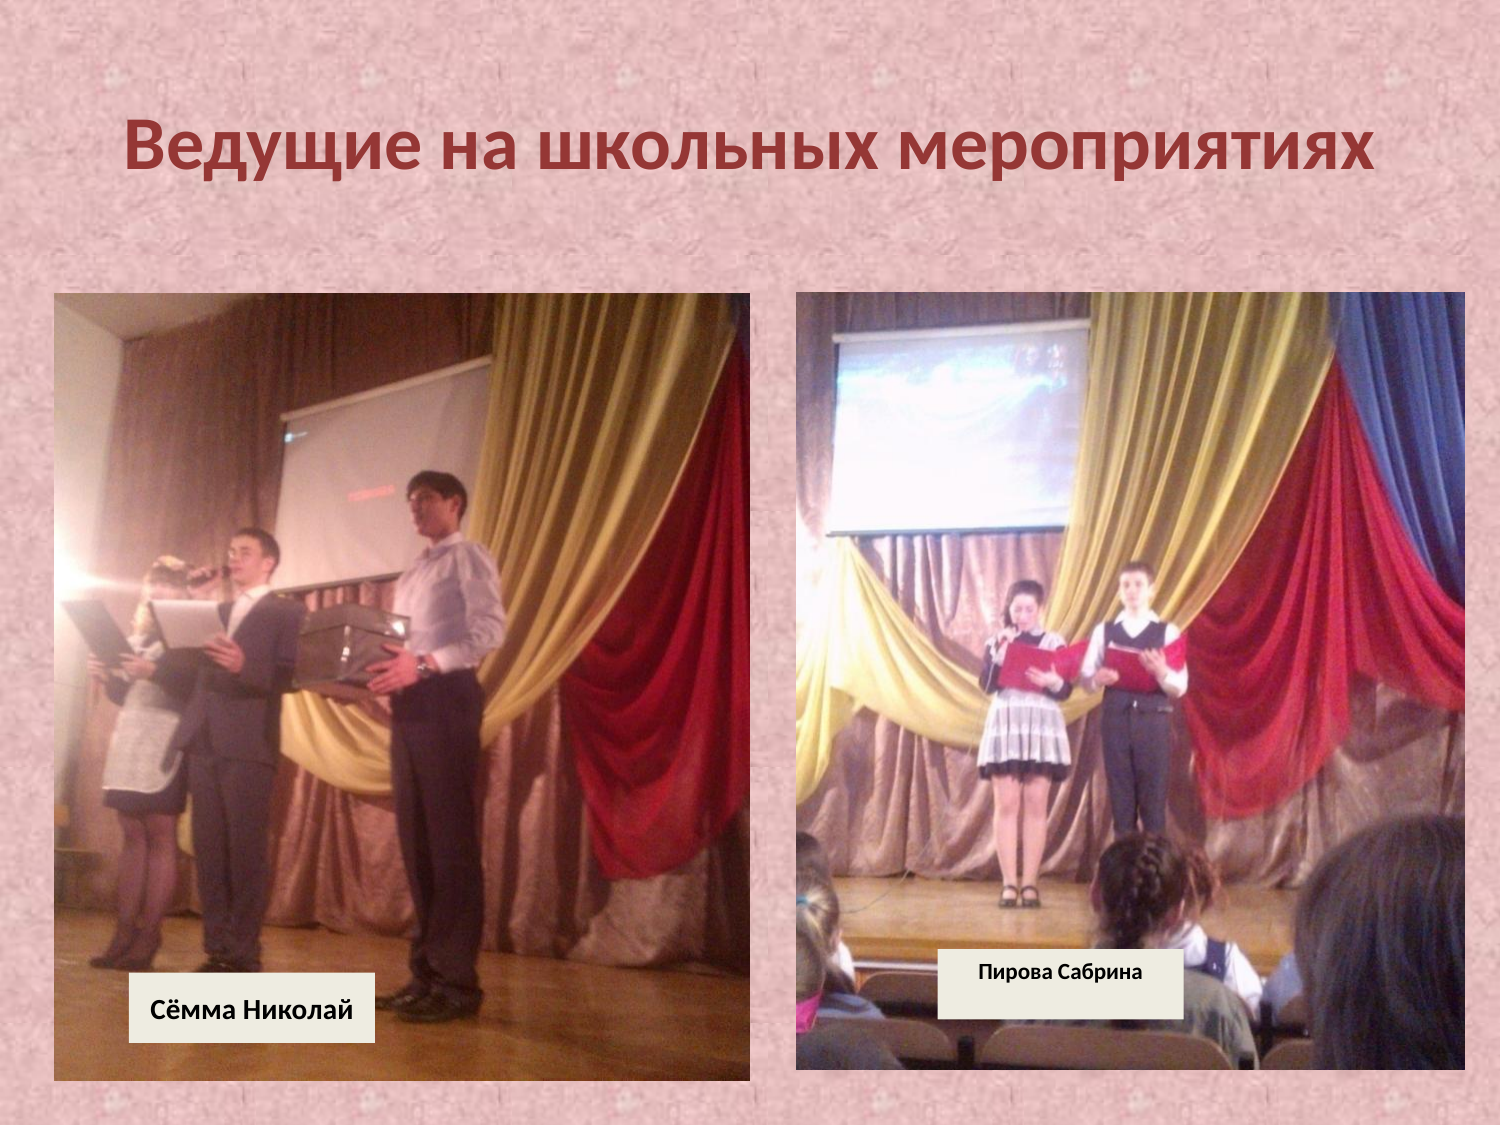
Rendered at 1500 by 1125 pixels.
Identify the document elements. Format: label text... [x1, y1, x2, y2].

picture [0, 0, 1500, 1125]
title Ведущие на школьных мероприятиях [75, 45, 1425, 233]
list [53, 292, 751, 1081]
